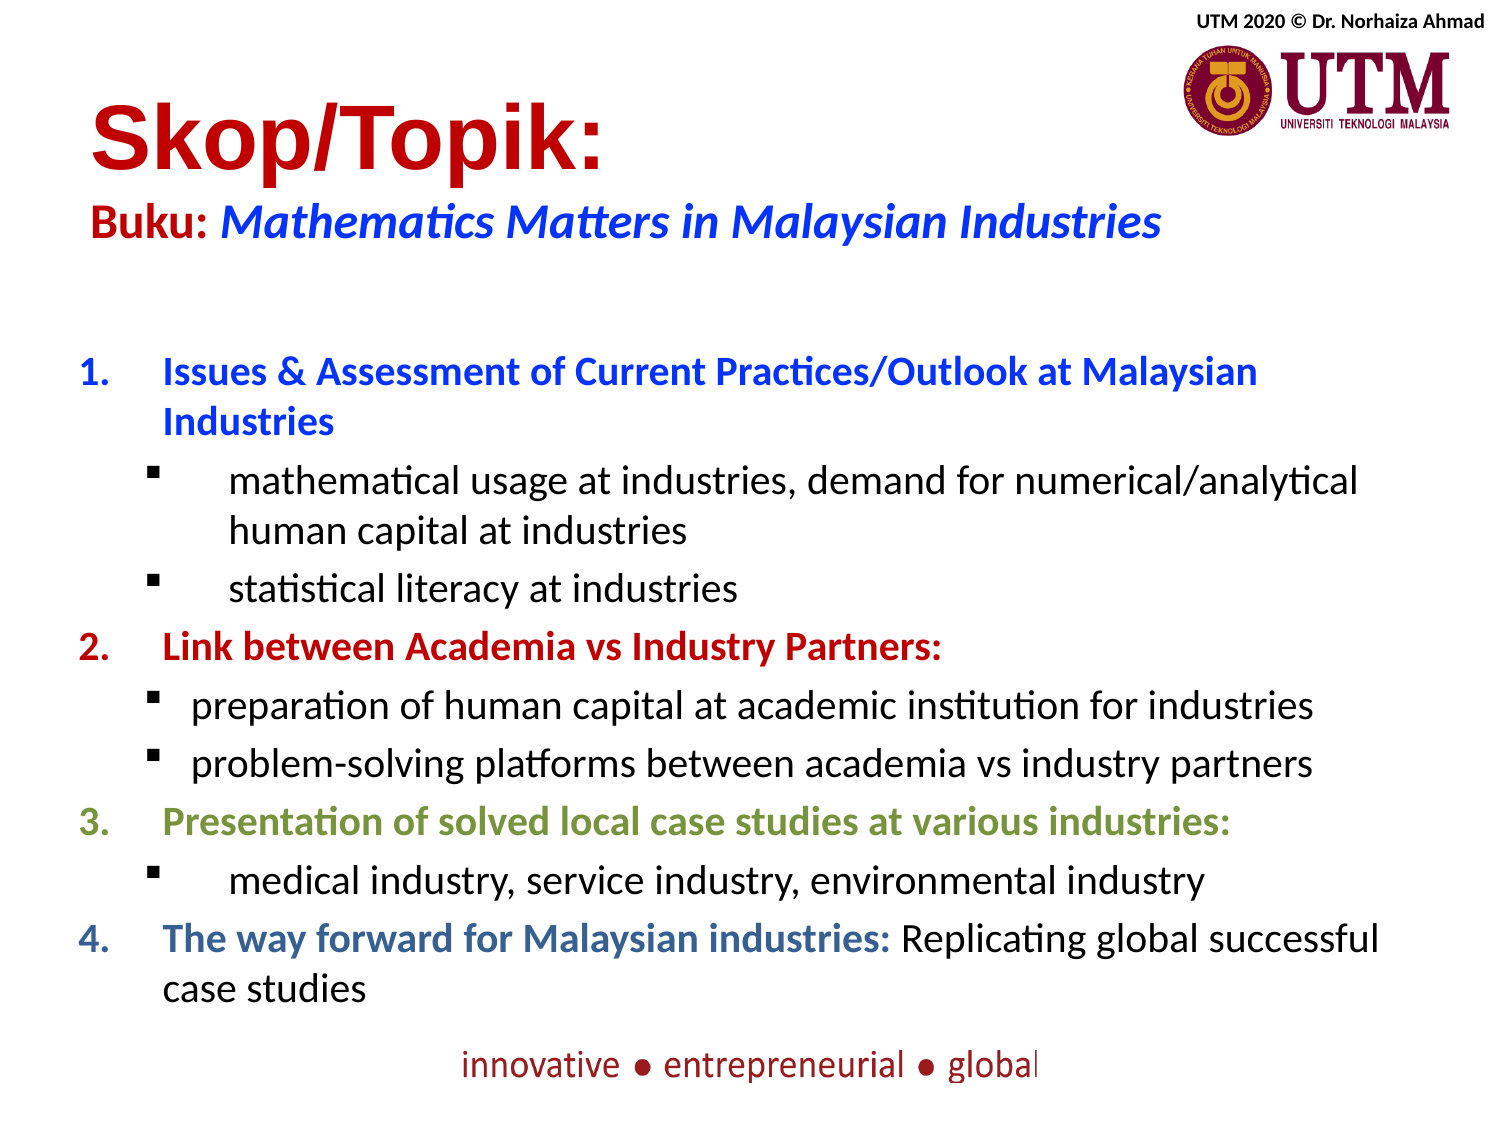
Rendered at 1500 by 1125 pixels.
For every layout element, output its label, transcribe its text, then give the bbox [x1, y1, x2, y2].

text_box Buku: Mathematics Matters in Malaysian Industries [75, 181, 1402, 262]
picture [1177, 42, 1459, 138]
list Issues & Assessment of Current Practices/Outlook at Malaysian Industries mathematical usage at industries, demand for numerical/analytical human capital at industries statistical literacy at industries Link between Academia vs Industry Partners: preparation of human capital at academic institution for industries problem-solving platforms between academia vs industry partners Presentation of solved local case studies at various industries: medical industry, service industry, environmental industry The way forward for Malaysian industries: Replicating global successful case studies [63, 336, 1414, 1019]
title Skop/Topik: [75, 55, 1050, 181]
